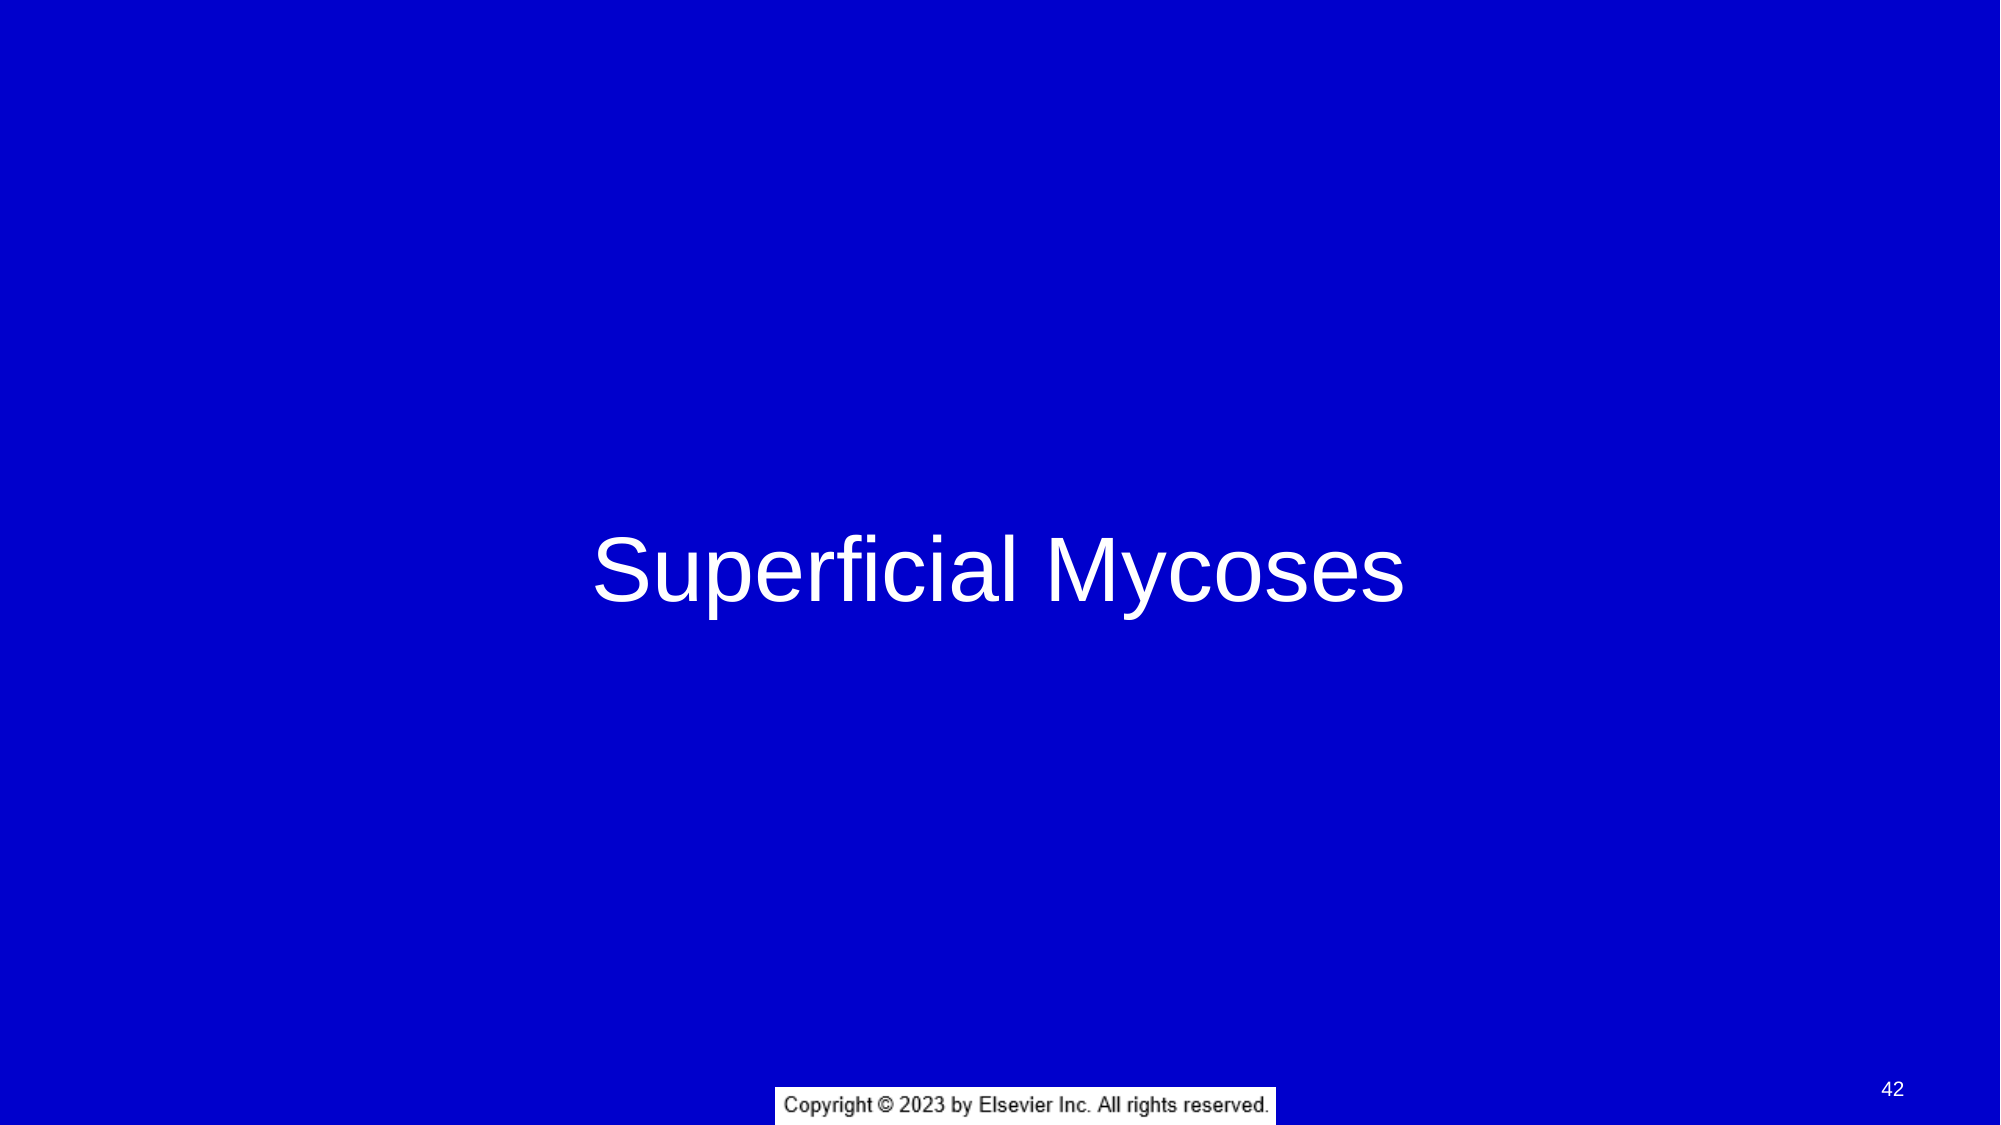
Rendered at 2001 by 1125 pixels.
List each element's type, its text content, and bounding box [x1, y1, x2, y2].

picture [775, 1087, 1276, 1125]
list Superficial Mycoses [149, 249, 1851, 982]
